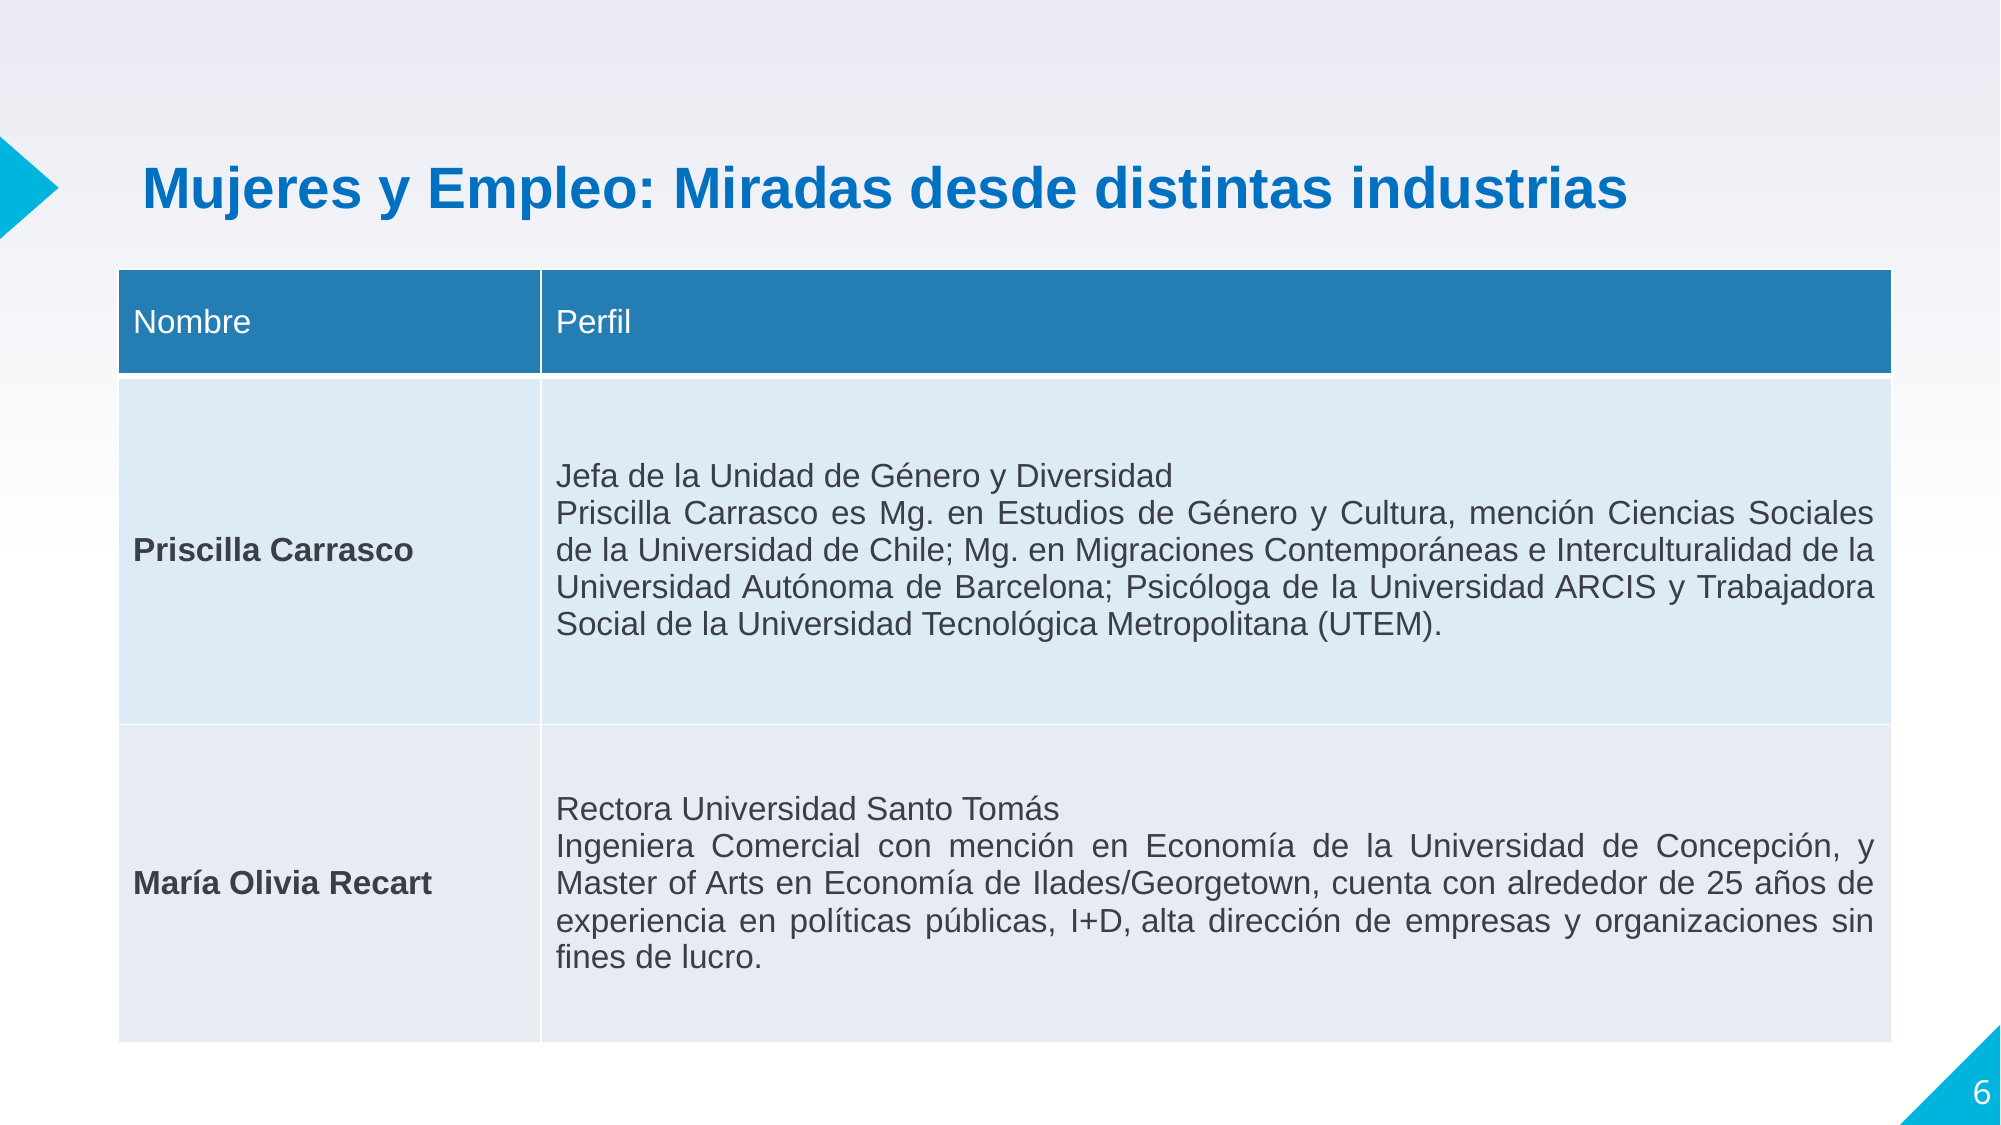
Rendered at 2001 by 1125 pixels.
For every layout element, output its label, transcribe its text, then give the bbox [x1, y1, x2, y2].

table_cell Priscilla Carrasco [119, 379, 540, 724]
table_header Nombre [119, 270, 540, 373]
table_cell Rectora Universidad Santo Tomás Ingeniera Comercial con mención en Economía de la Universidad de Concepción, y Master of Arts en Economía de Ilades/Georgetown, cuenta con alrededor de 25 años de experiencia en políticas públicas, I+D, alta dirección de empresas y organizaciones sin fines de lucro. [542, 725, 1891, 1042]
table_header Perfil [542, 270, 1891, 373]
text_box Mujeres y Empleo: Miradas desde distintas industrias [127, 143, 1722, 228]
table_cell Jefa de la Unidad de Género y Diversidad Priscilla Carrasco es Mg. en Estudios de Género y Cultura, mención Ciencias Sociales de la Universidad de Chile; Mg. en Migraciones Contemporáneas e Interculturalidad de la Universidad Autónoma de Barcelona; Psicóloga de la Universidad ARCIS y Trabajadora Social de la Universidad Tecnológica Metropolitana (UTEM). [542, 379, 1891, 724]
slide_number 6 [1891, 1014, 1992, 1117]
table_cell María Olivia Recart [119, 725, 540, 1042]
